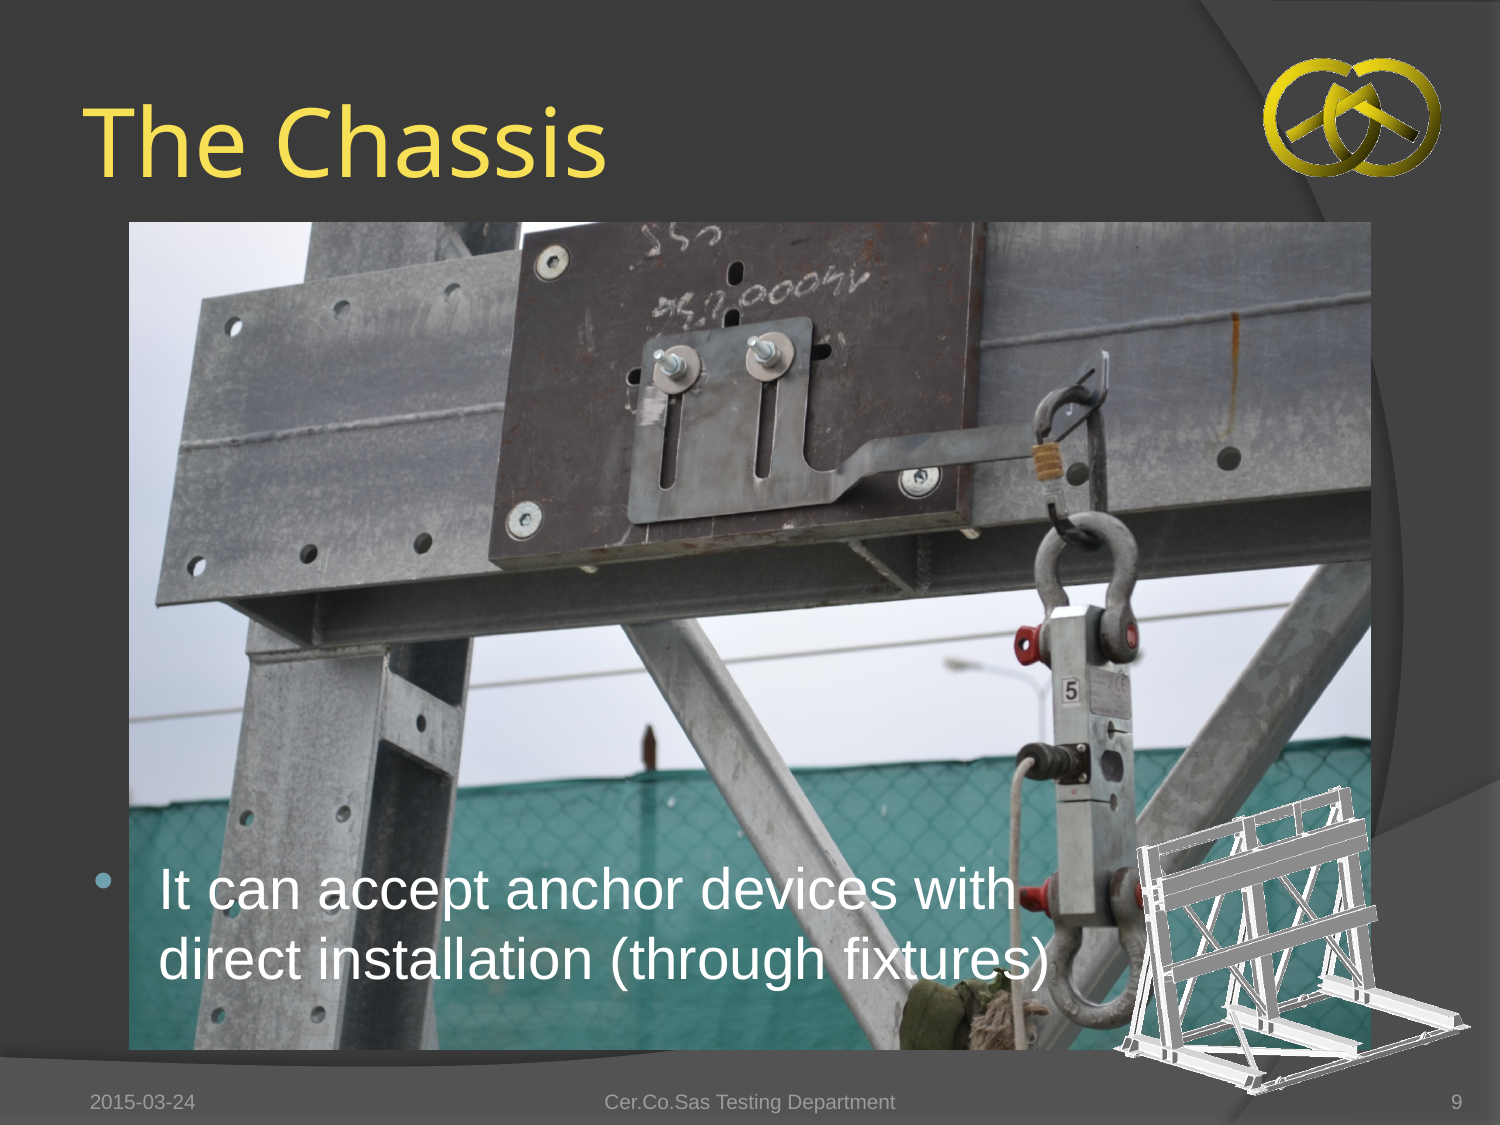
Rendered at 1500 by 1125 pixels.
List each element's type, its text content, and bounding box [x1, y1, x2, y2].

slide_number 9 [1337, 1106, 1463, 1114]
footer Cer.Co.Sas Testing Department [512, 1059, 988, 1114]
list It can accept anchor devices with direct installation (through fixtures) [75, 843, 121, 1027]
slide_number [75, 1053, 425, 1114]
title The Chassis [75, 45, 1300, 233]
picture [1112, 784, 1471, 1096]
picture [129, 222, 1371, 1050]
